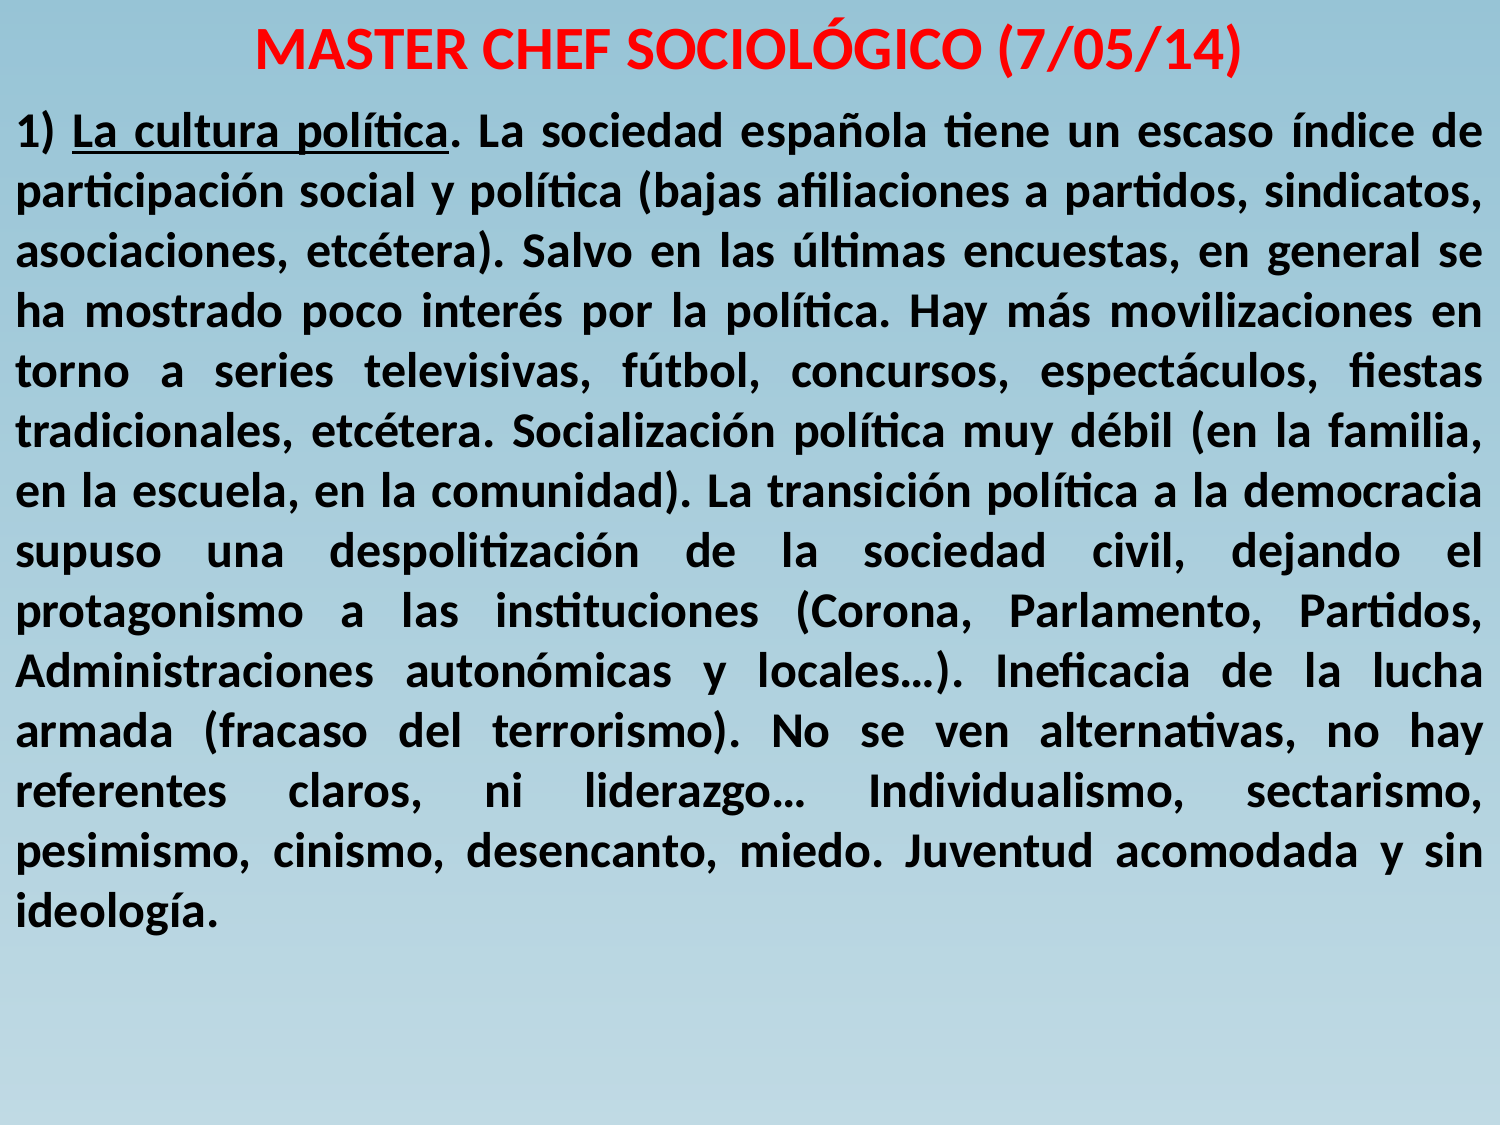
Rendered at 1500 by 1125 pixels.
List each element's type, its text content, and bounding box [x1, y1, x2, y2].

title MASTER CHEF SOCIOLÓGICO (7/05/14) [0, 0, 1500, 90]
subtitle 1) La cultura política. La sociedad española tiene un escaso índice de participación social y política (bajas afiliaciones a partidos, sindicatos, asociaciones, etcétera). Salvo en las últimas encuestas, en general se ha mostrado poco interés por la política. Hay más movilizaciones en torno a series televisivas, fútbol, concursos, espectáculos, fiestas tradicionales, etcétera. Socialización política muy débil (en la familia, en la escuela, en la comunidad). La transición política a la democracia supuso una despolitización de la sociedad civil, dejando el protagonismo a las instituciones (Corona, Parlamento, Partidos, Administraciones autonómicas y locales…). Ineficacia de la lucha armada (fracaso del terrorismo). No se ven alternativas, no hay referentes claros, ni liderazgo… Individualismo, sectarismo, pesimismo, cinismo, desencanto, miedo. Juventud acomodada y sin ideología. [0, 90, 1500, 1125]
